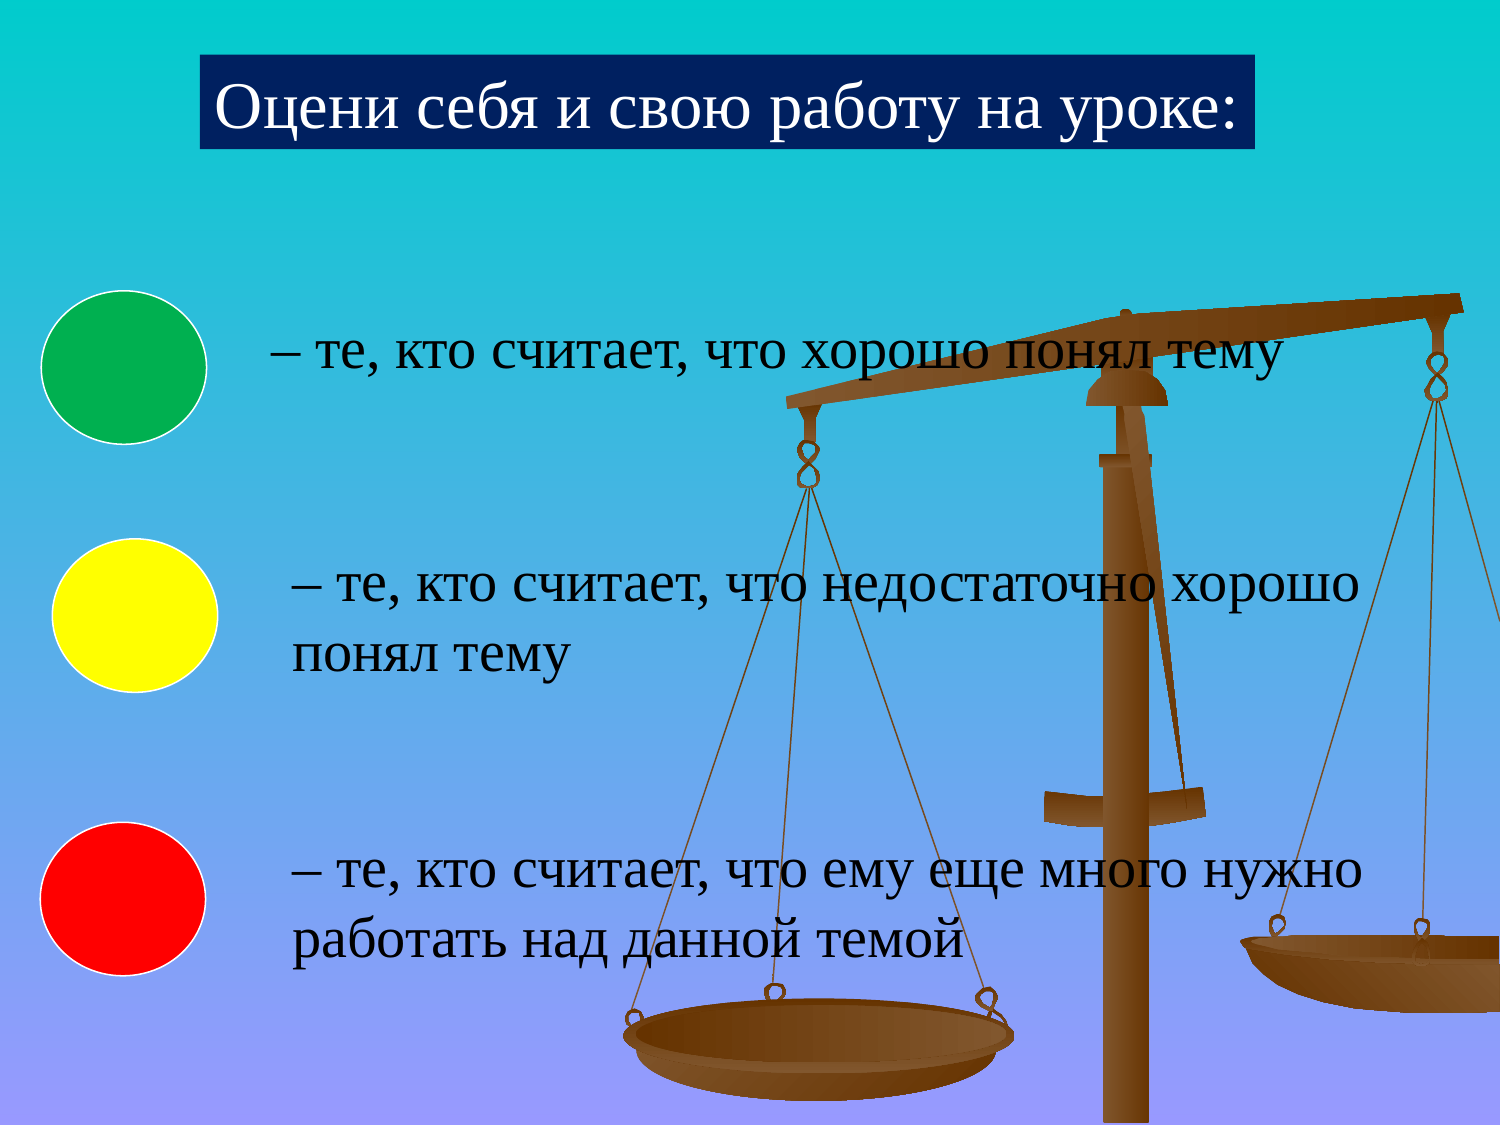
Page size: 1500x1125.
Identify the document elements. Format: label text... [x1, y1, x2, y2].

text_box [41, 290, 207, 445]
text_box – те, кто считает, что недостаточно хорошо понял тему [277, 535, 1483, 691]
text_box [52, 538, 218, 693]
text_box – те, кто считает, что ему еще много нужно работать над данной темой [277, 822, 1447, 977]
text_box [40, 822, 206, 976]
text_box Оцени себя и свою работу на уроке: [199, 54, 1255, 150]
text_box – те, кто считает, что хорошо понял тему [256, 302, 1449, 388]
